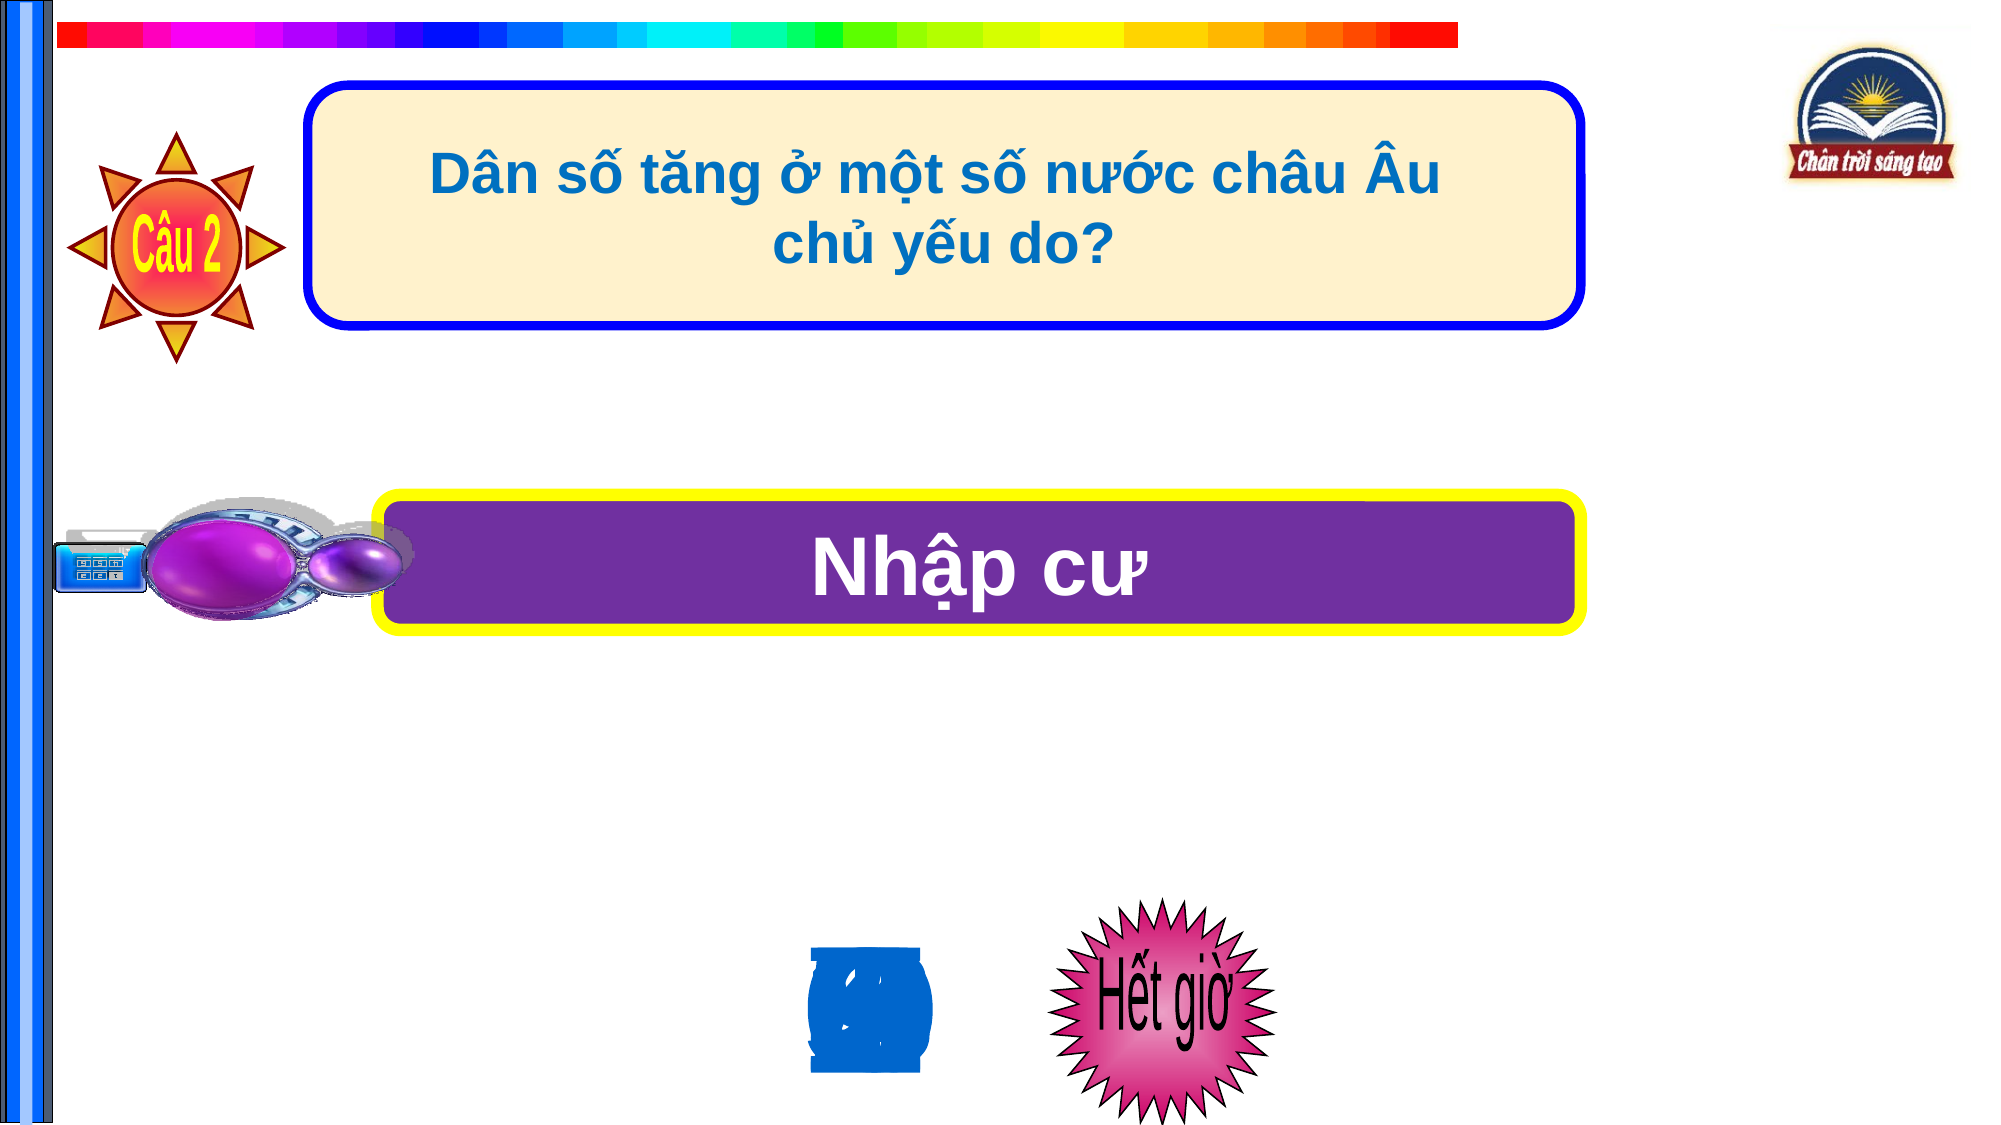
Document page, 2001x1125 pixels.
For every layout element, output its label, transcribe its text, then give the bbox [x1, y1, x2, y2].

text_box [70, 228, 106, 268]
text_box [213, 286, 252, 328]
text_box [158, 135, 195, 173]
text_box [1049, 899, 1275, 1125]
text_box [158, 322, 195, 361]
text_box [213, 168, 252, 209]
picture [648, 22, 1458, 48]
text_box [247, 228, 283, 268]
text_box Dân số tăng ở một số nước châu Âu chủ yếu do? [307, 85, 1581, 326]
text_box [101, 168, 140, 209]
picture [52, 509, 403, 620]
picture [57, 22, 616, 48]
text_box Nhập cư [381, 494, 1581, 630]
text_box [112, 179, 241, 316]
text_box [0, 0, 53, 1125]
text_box [101, 286, 140, 328]
picture [1770, 24, 1971, 201]
